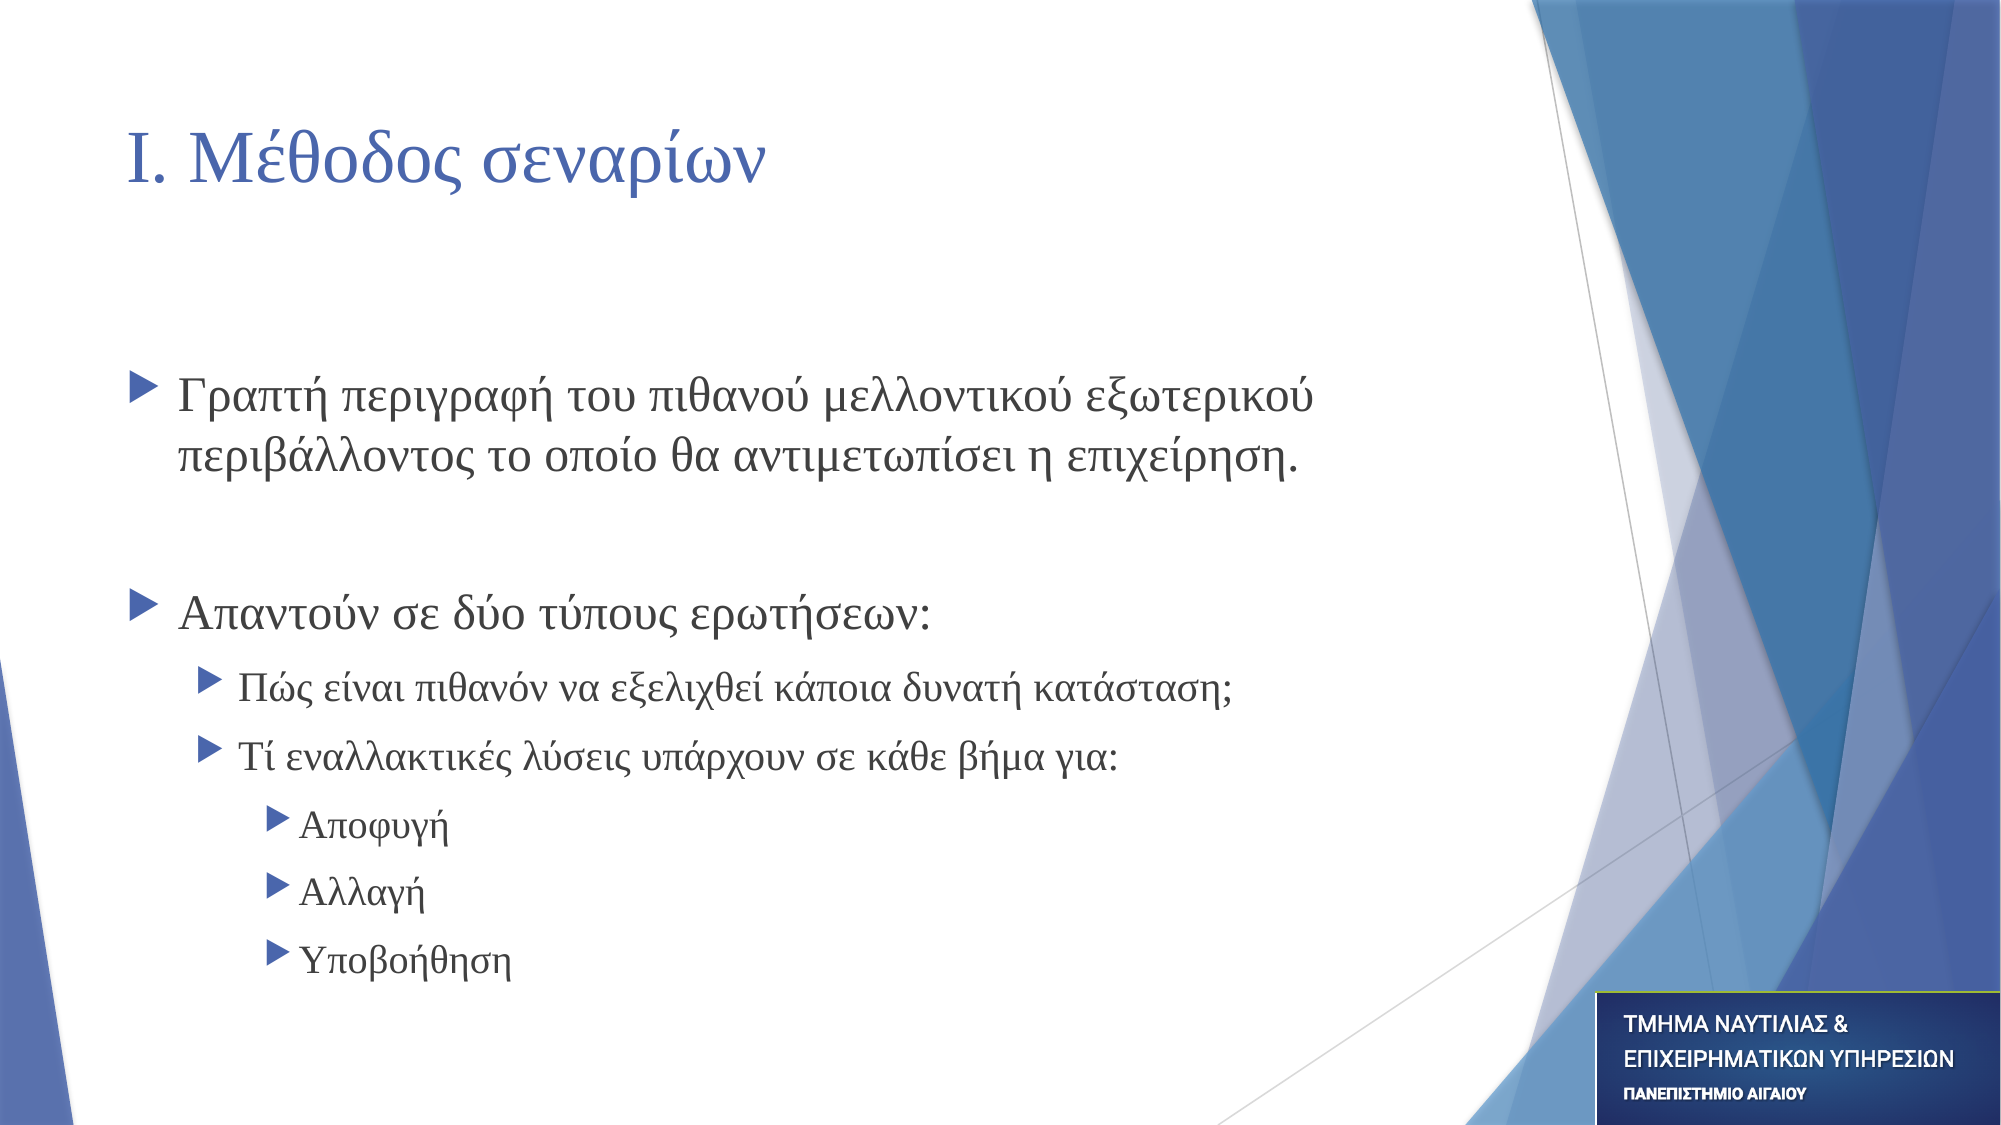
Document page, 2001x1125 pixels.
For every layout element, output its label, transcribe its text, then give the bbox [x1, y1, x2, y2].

title Ι. Μέθοδος σεναρίων [111, 99, 1522, 317]
list Γραπτή περιγραφή του πιθανού μελλοντικού εξωτερικού περιβάλλοντος το οποίο θα αντιμετωπίσει η επιχείρηση. Απαντούν σε δύο τύπους ερωτήσεων: Πώς είναι πιθανόν να εξελιχθεί κάποια δυνατή κατάσταση; Τί εναλλακτικές λύσεις υπάρχουν σε κάθε βήμα για: Αποφυγή Αλλαγή Υποβοήθηση [111, 354, 1522, 992]
picture [1595, 991, 2000, 1125]
